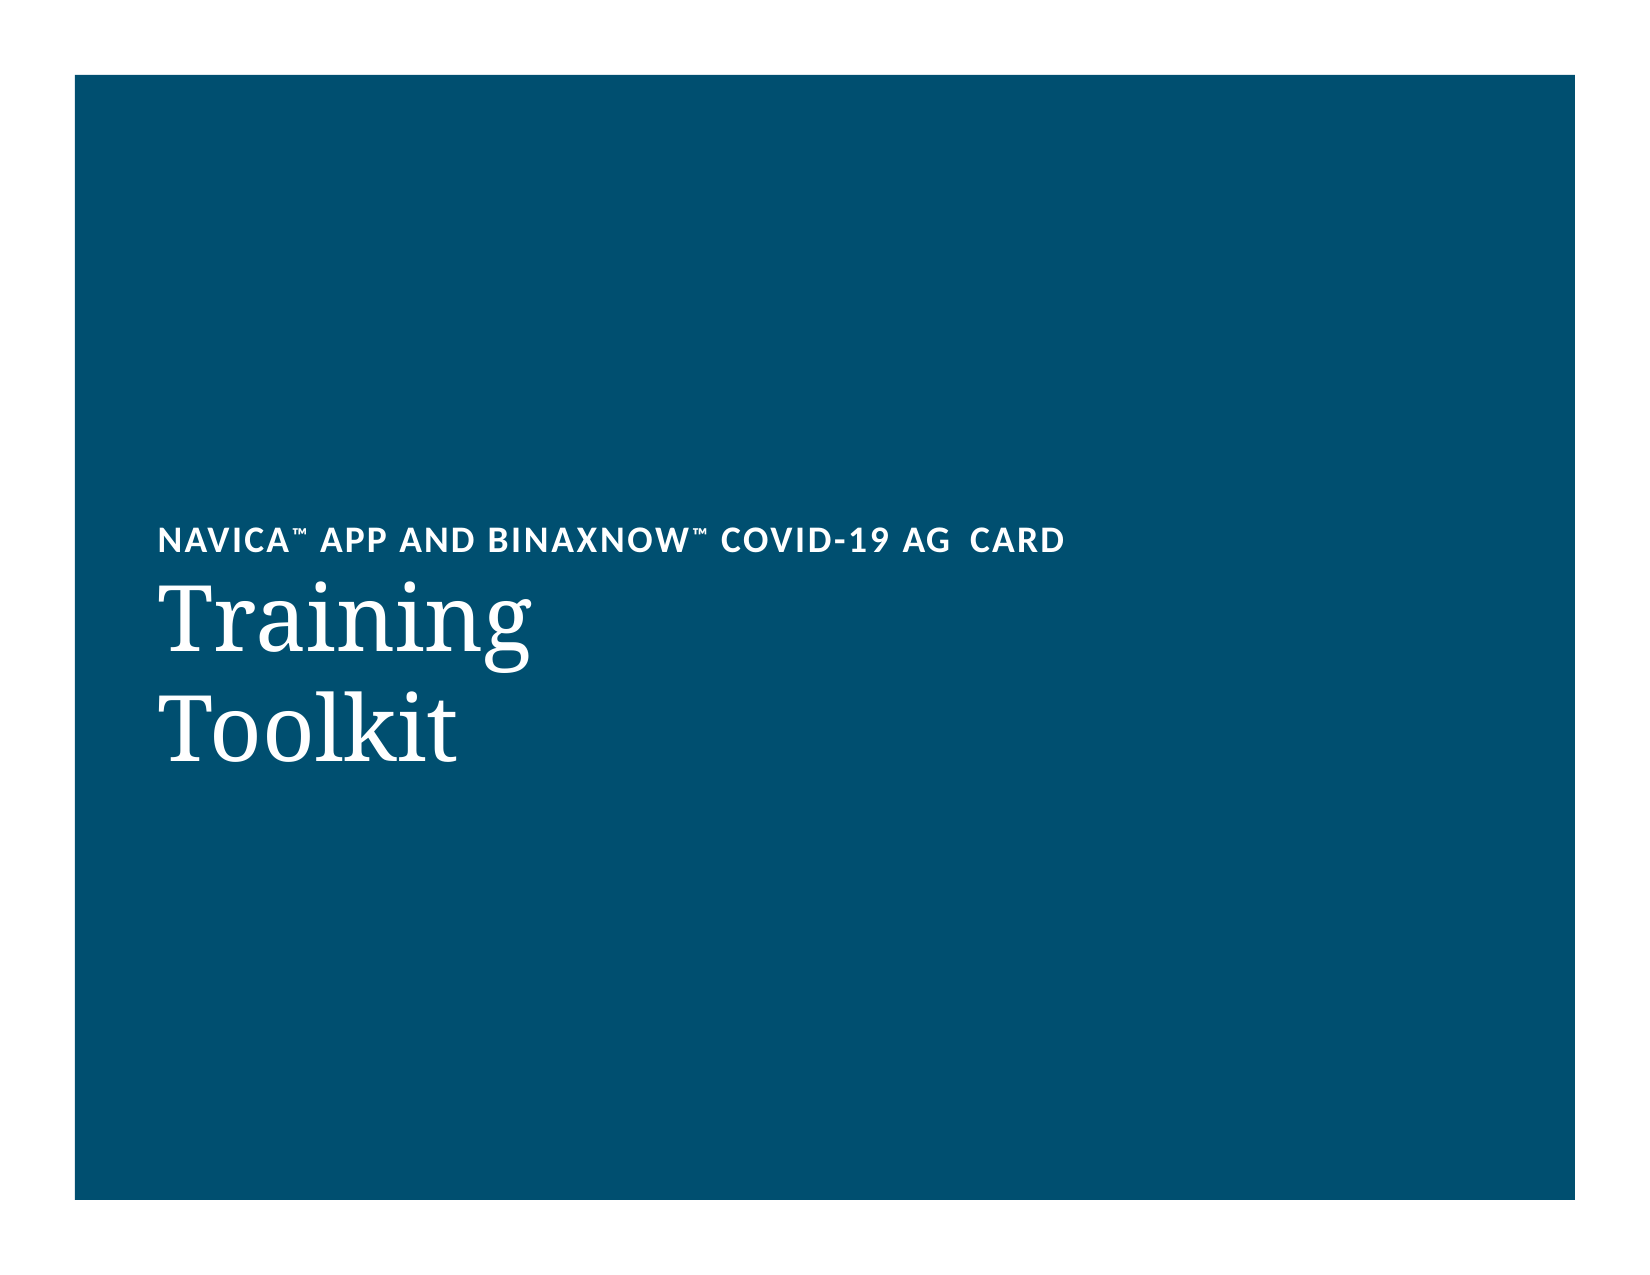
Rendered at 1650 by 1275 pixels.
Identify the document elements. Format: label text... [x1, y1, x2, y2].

text_box NAVICA™ APP AND BINAXNOW™ COVID-19 AG CARD [153, 512, 1095, 560]
title Training Toolkit [155, 560, 821, 780]
